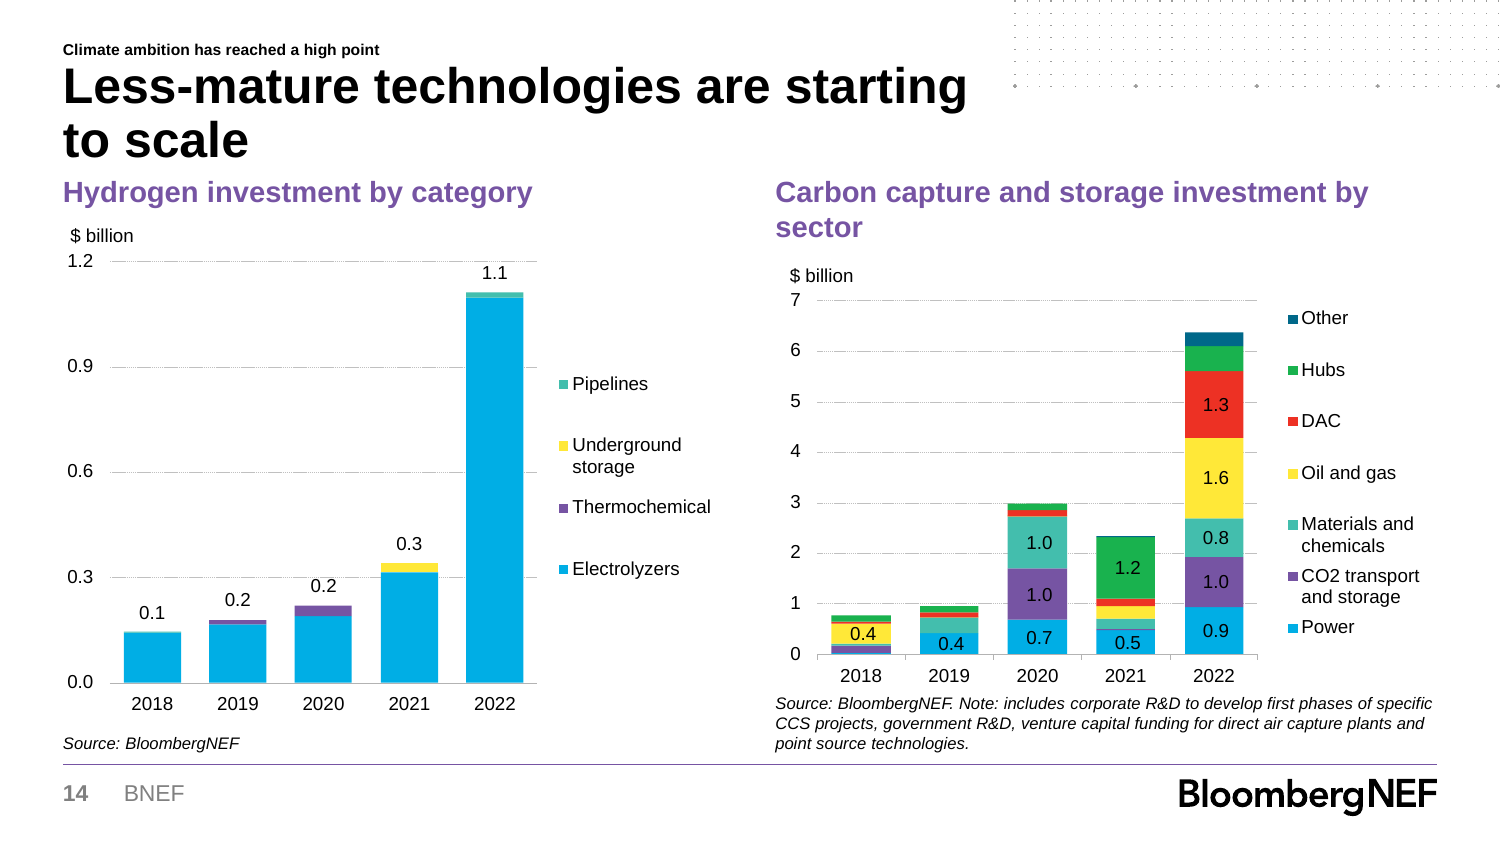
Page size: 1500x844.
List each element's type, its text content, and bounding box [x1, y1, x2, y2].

list Source: BloombergNEF. Note: includes corporate R&D to develop first phases of specific CCS projects, government R&D, venture capital funding for direct air capture plants and point source technologies. [775, 728, 1437, 754]
list Source: BloombergNEF [63, 735, 725, 754]
list Carbon capture and storage investment by sector [775, 173, 1437, 214]
list Hydrogen investment by category [63, 173, 725, 214]
title Less-mature technologies are starting to scale [63, 60, 1013, 159]
text_box Climate ambition has reached a high point [63, 39, 963, 59]
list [775, 255, 1438, 695]
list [62, 220, 725, 730]
